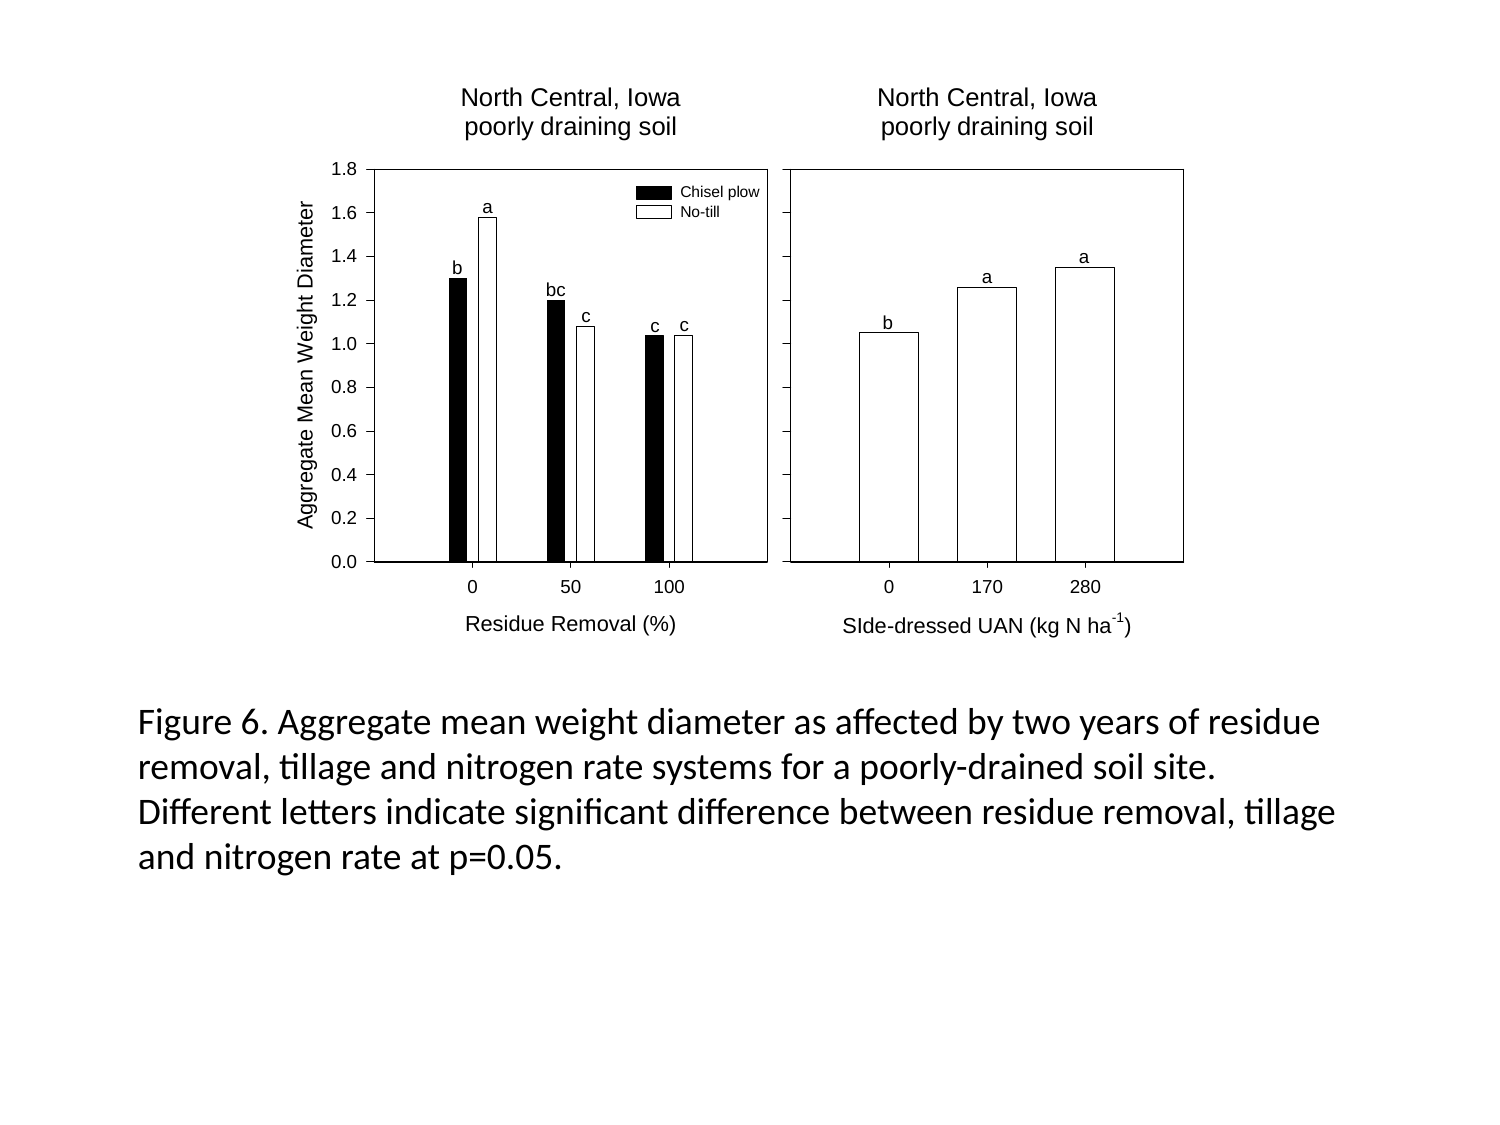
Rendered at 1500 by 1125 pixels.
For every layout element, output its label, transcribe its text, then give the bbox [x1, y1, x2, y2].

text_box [287, 78, 1214, 641]
text_box Figure 6. Aggregate mean weight diameter as affected by two years of residue removal, tillage and nitrogen rate systems for a poorly-drained soil site. Different letters indicate significant difference between residue removal, tillage and nitrogen rate at p=0.05. [123, 690, 1374, 885]
